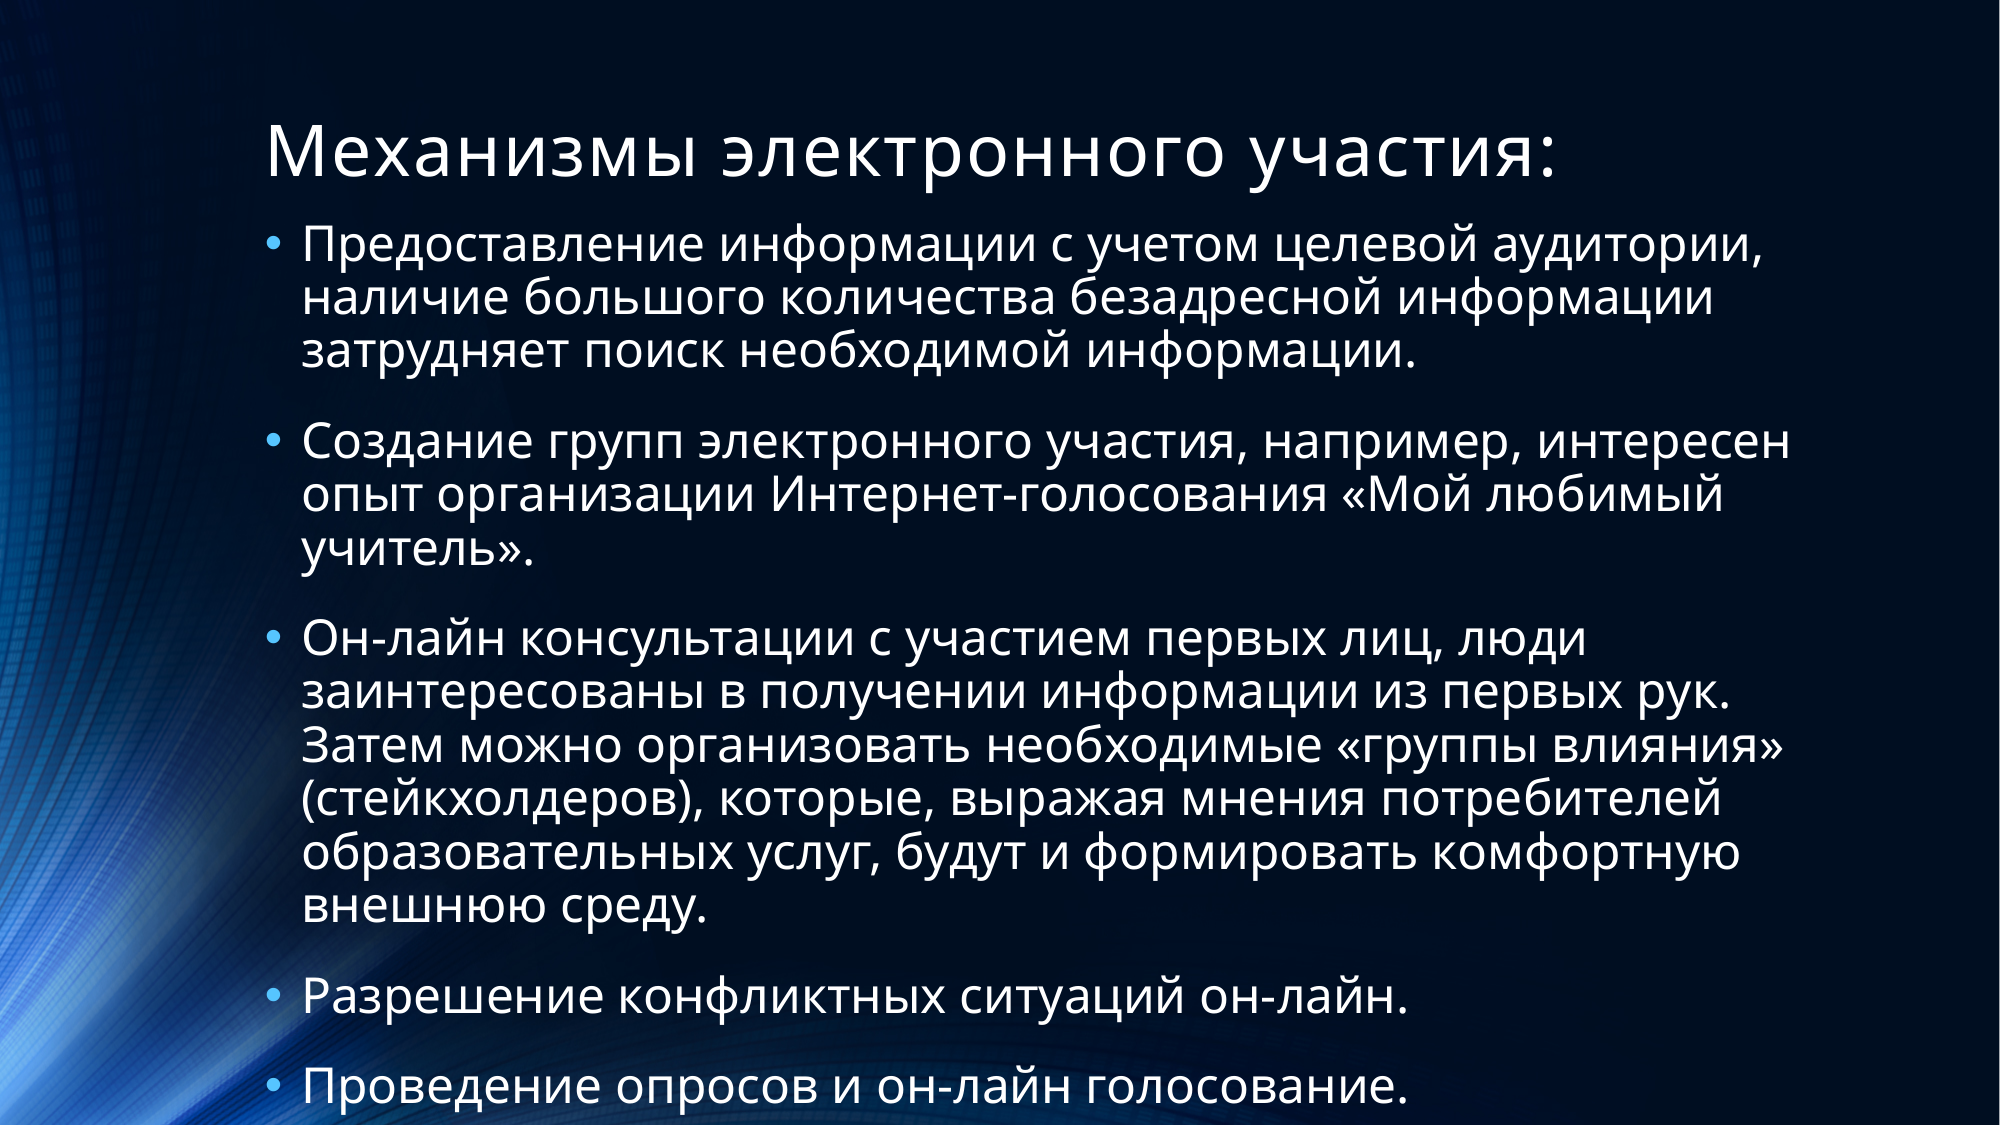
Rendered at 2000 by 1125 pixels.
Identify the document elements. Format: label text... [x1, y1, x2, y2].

picture [0, 0, 2000, 1125]
title Механизмы электронного участия: [249, 62, 1750, 200]
list Предоставление информации с учетом целевой аудитории, наличие большого количества безадресной информации затрудняет поиск необходимой информации. Создание групп электронного участия, например, интересен опыт организации Интернет-голосования «Мой любимый учитель». Он-лайн консультации с участием первых лиц, люди заинтересованы в получении информации из первых рук. Затем можно организовать необходимые «группы влияния» (стейкхолдеров), которые, выражая мнения потребителей образовательных услуг, будут и формировать комфортную внешнюю среду. Разрешение конфликтных ситуаций он-лайн. Проведение опросов и он-лайн голосование. [249, 210, 1879, 1125]
